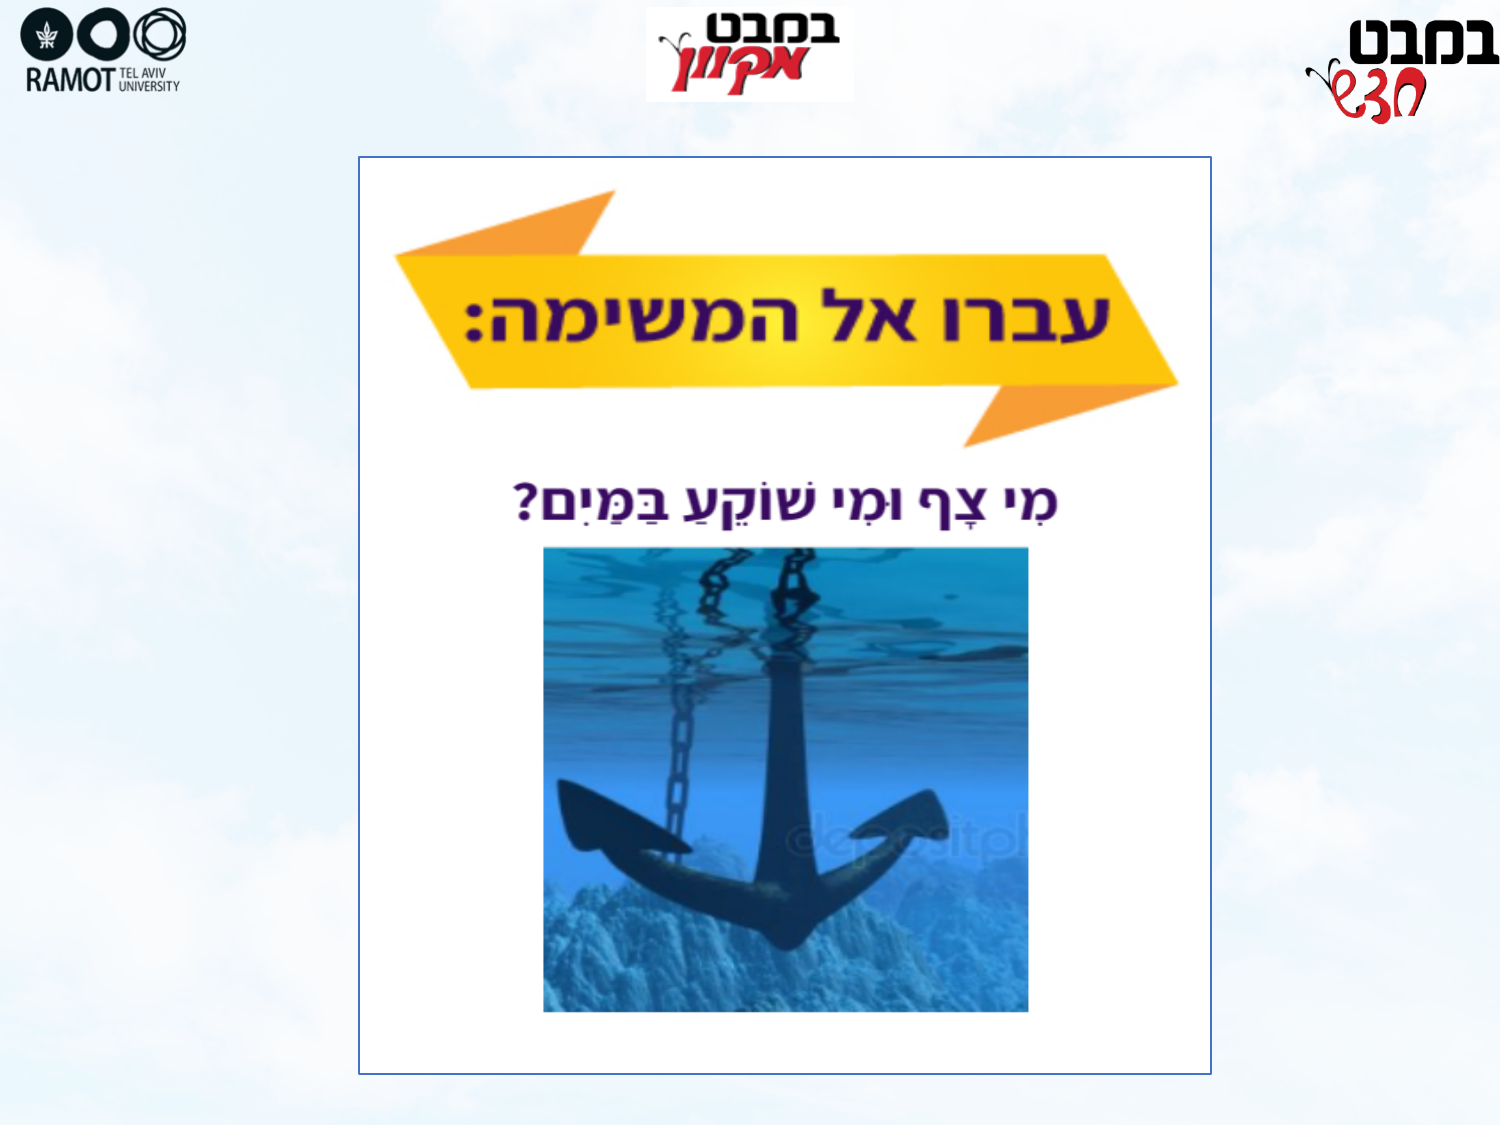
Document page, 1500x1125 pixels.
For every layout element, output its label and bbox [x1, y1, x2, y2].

picture [359, 157, 1210, 1074]
picture [12, 0, 195, 101]
picture [646, 7, 854, 102]
picture [1304, 19, 1500, 125]
